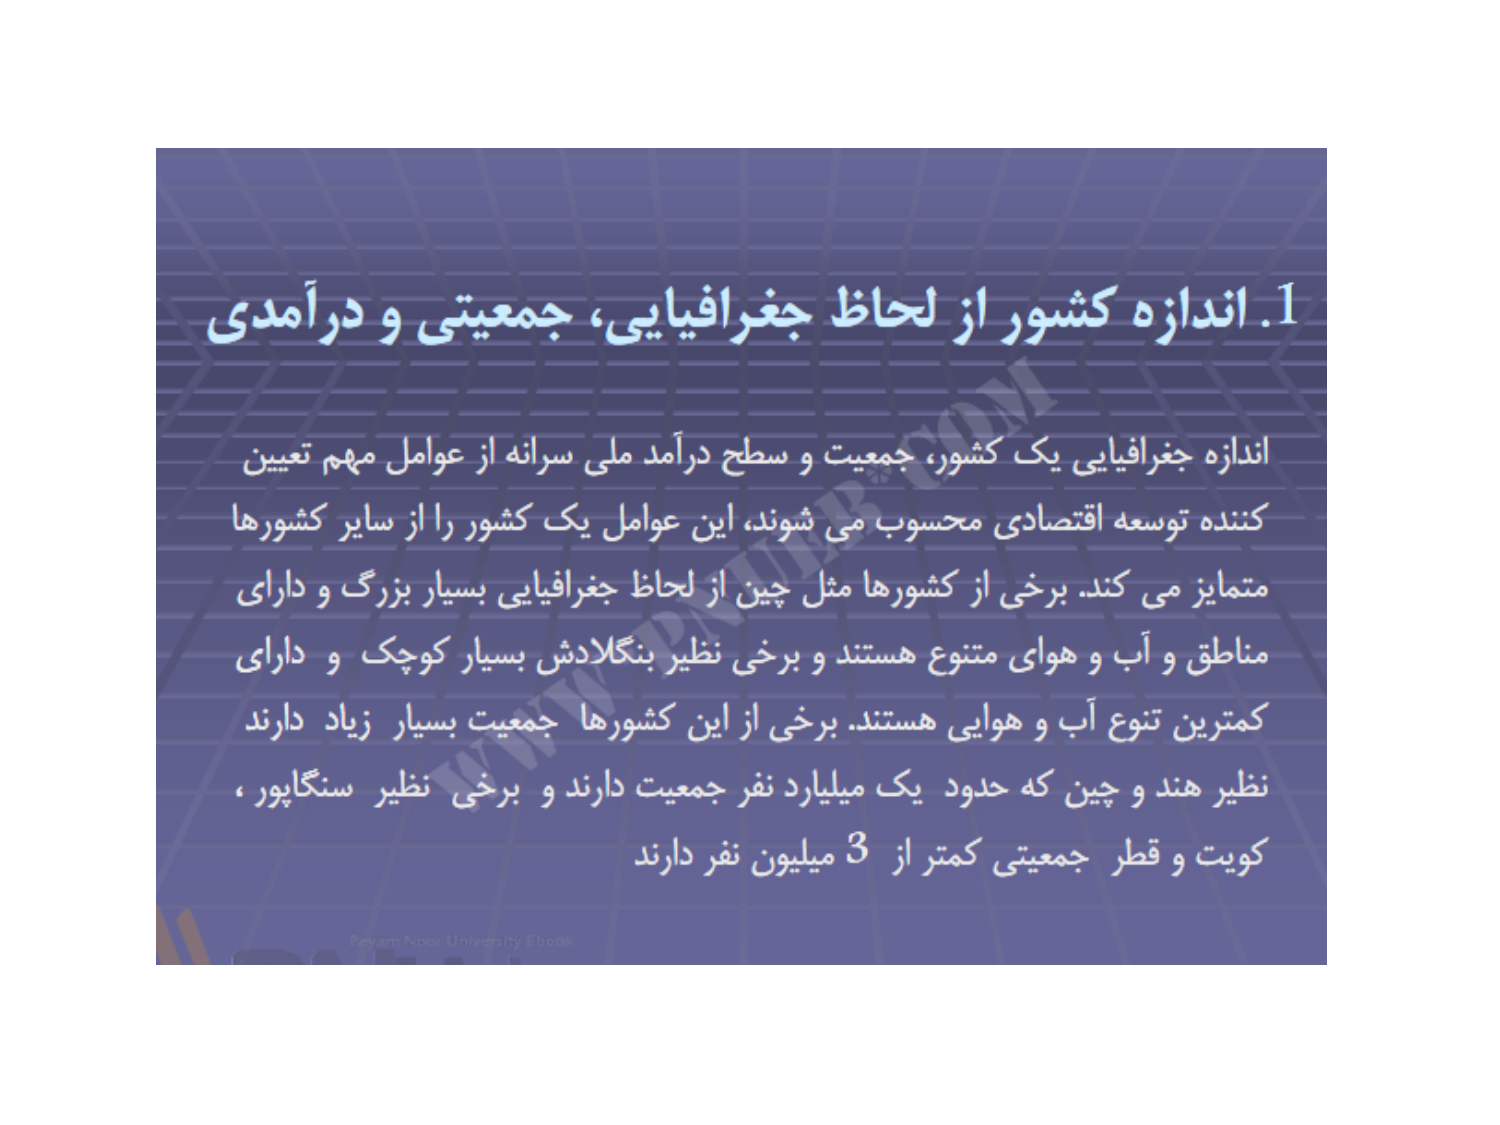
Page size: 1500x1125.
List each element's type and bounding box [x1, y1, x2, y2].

picture [155, 148, 1328, 965]
